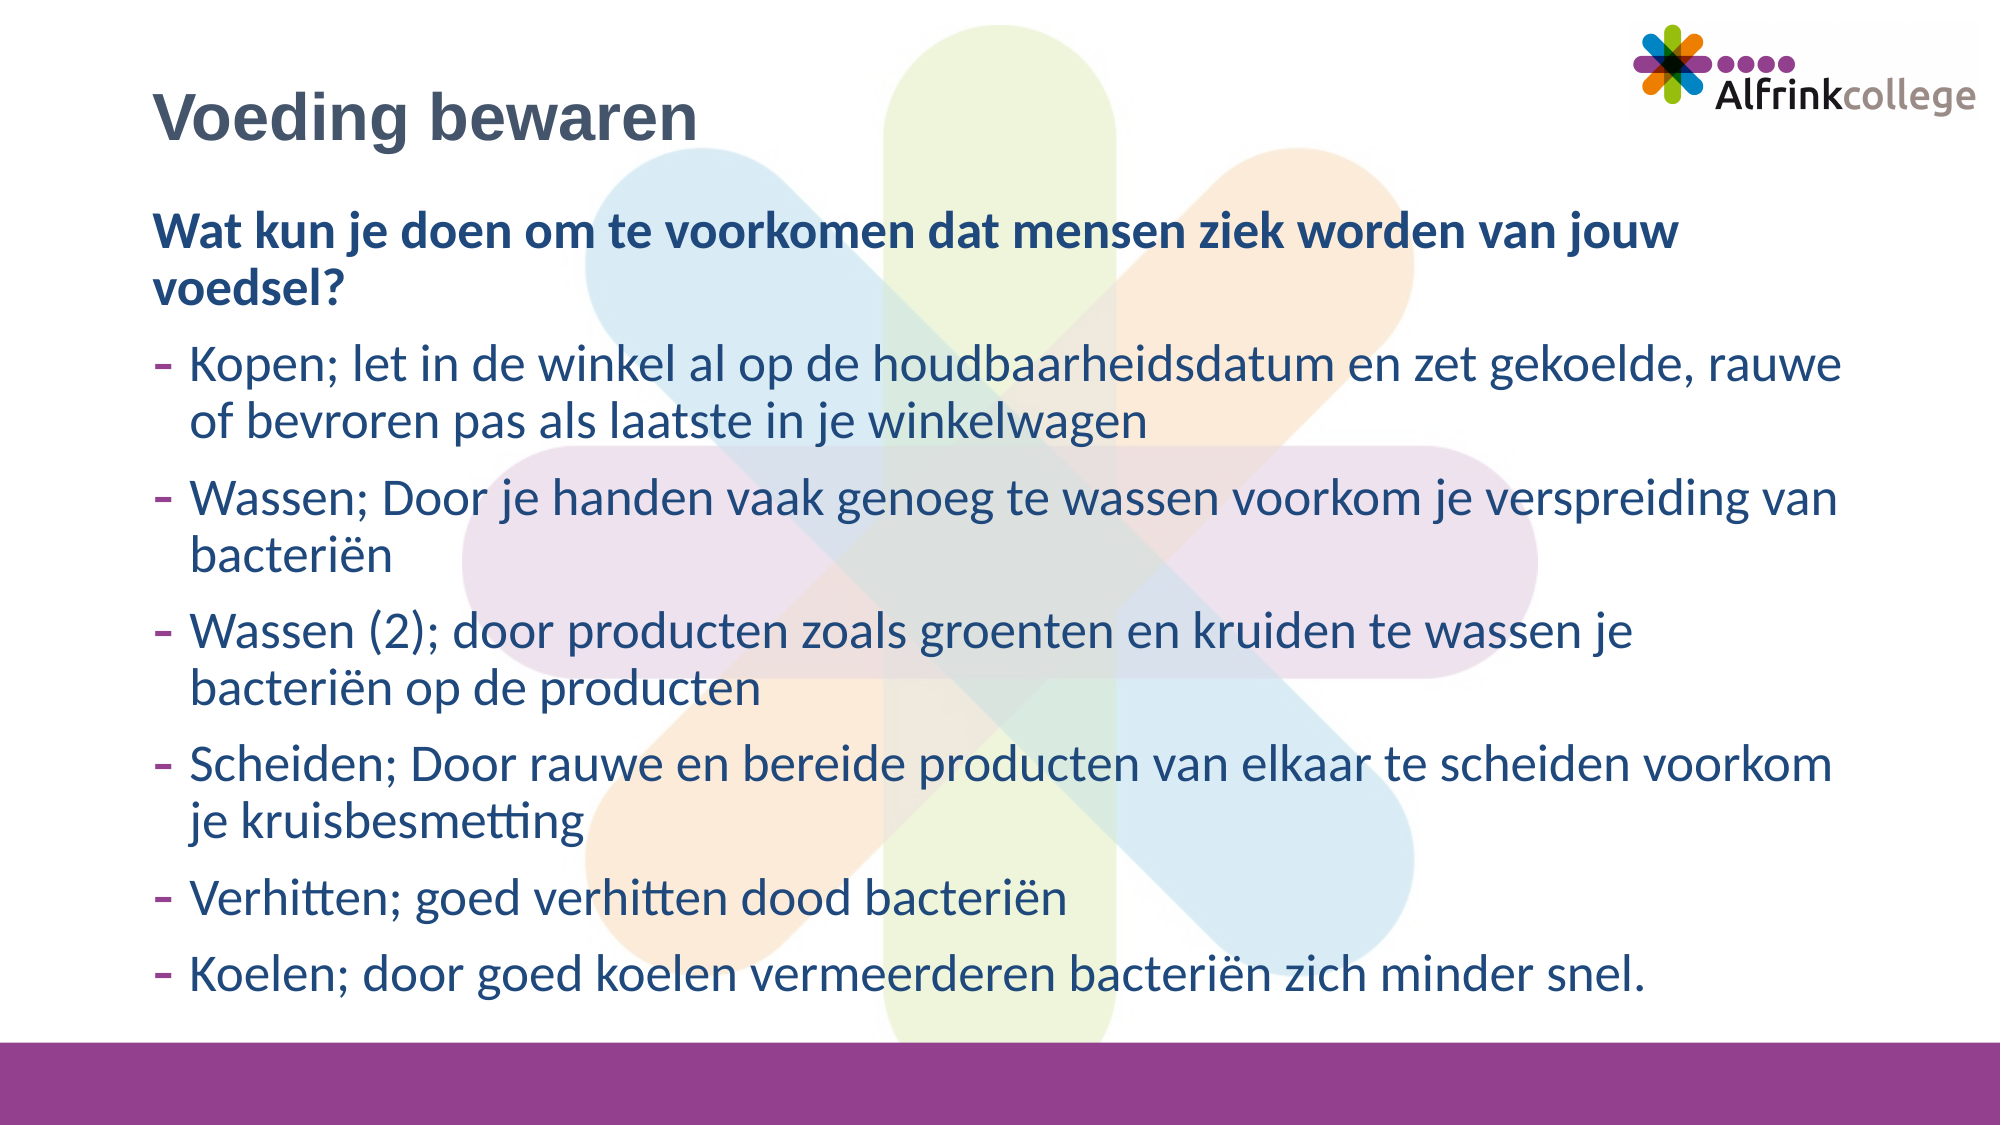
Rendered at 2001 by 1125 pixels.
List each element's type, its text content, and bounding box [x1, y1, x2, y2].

list Wat kun je doen om te voorkomen dat mensen ziek worden van jouw voedsel? Kopen; let in de winkel al op de houdbaarheidsdatum en zet gekoelde, rauwe of bevroren pas als laatste in je winkelwagen Wassen; Door je handen vaak genoeg te wassen voorkom je verspreiding van bacteriën Wassen (2); door producten zoals groenten en kruiden te wassen je bacteriën op de producten Scheiden; Door rauwe en bereide producten van elkaar te scheiden voorkom je kruisbesmetting Verhitten; goed verhitten dood bacteriën Koelen; door goed koelen vermeerderen bacteriën zich minder snel. [137, 195, 1863, 1014]
picture [1630, 22, 1979, 121]
title Voeding bewaren [137, 59, 1689, 179]
